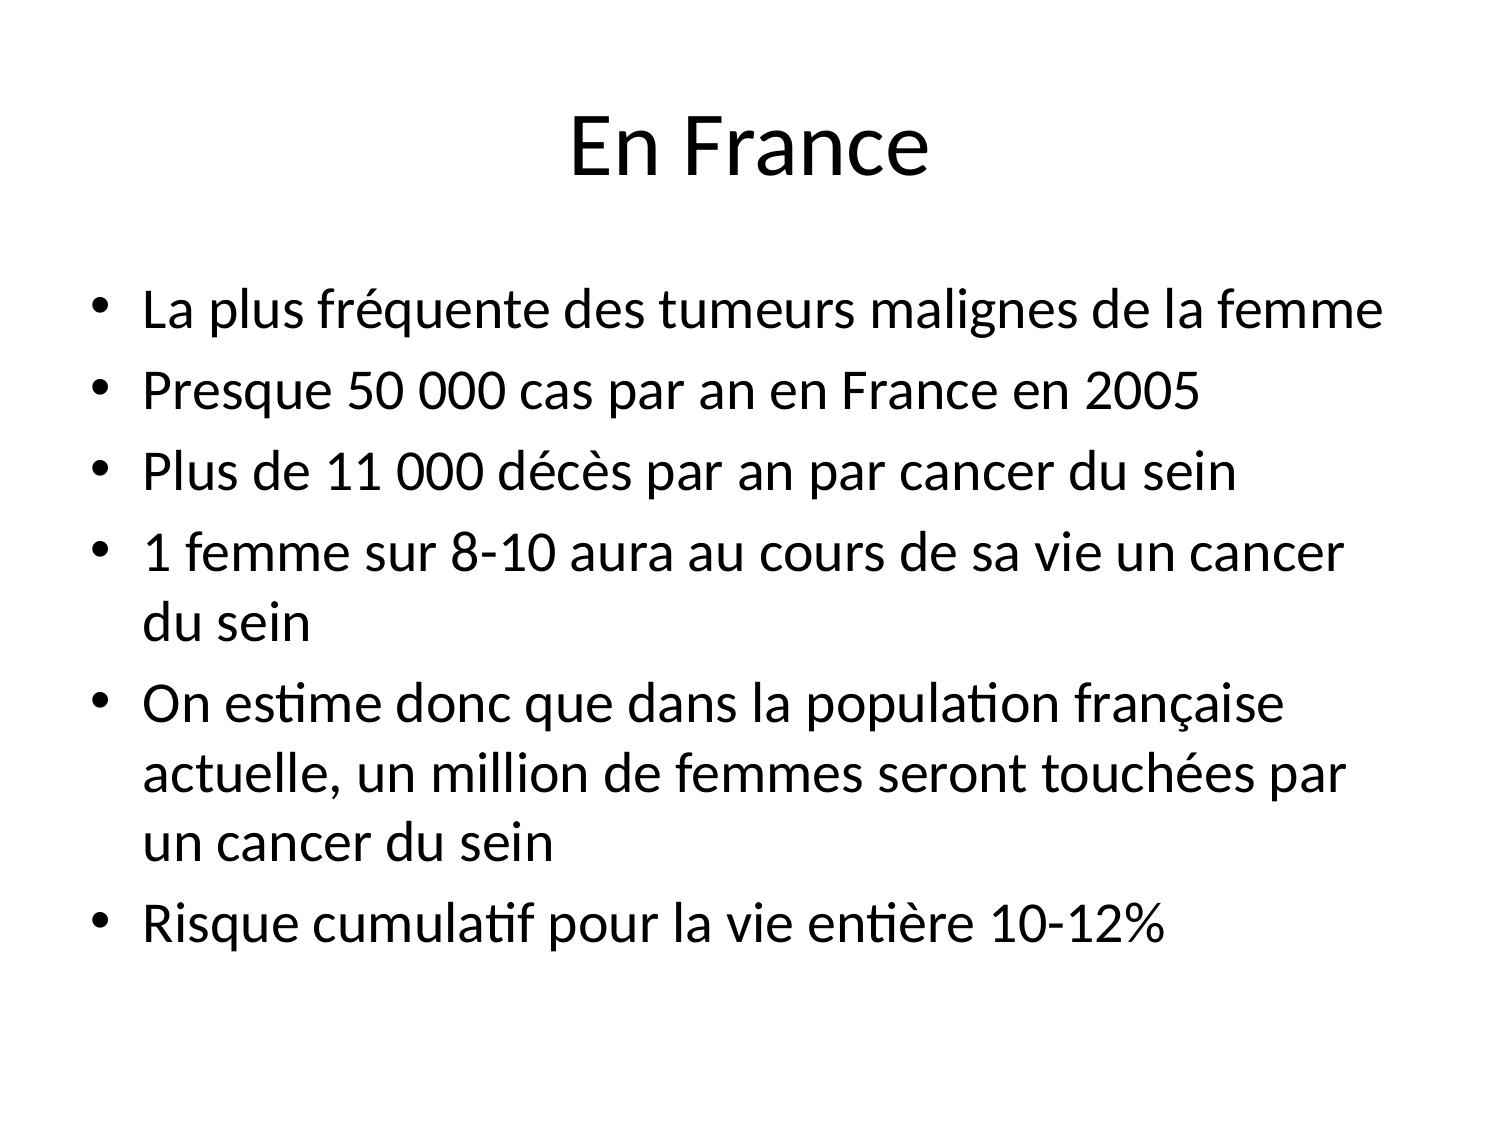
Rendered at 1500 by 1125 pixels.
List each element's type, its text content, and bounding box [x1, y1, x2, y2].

title En France [75, 45, 1425, 233]
list La plus fréquente des tumeurs malignes de la femme Presque 50 000 cas par an en France en 2005 Plus de 11 000 décès par an par cancer du sein 1 femme sur 8-10 aura au cours de sa vie un cancer du sein On estime donc que dans la population française actuelle, un million de femmes seront touchées par un cancer du sein Risque cumulatif pour la vie entière 10-12% [75, 262, 1425, 1005]
